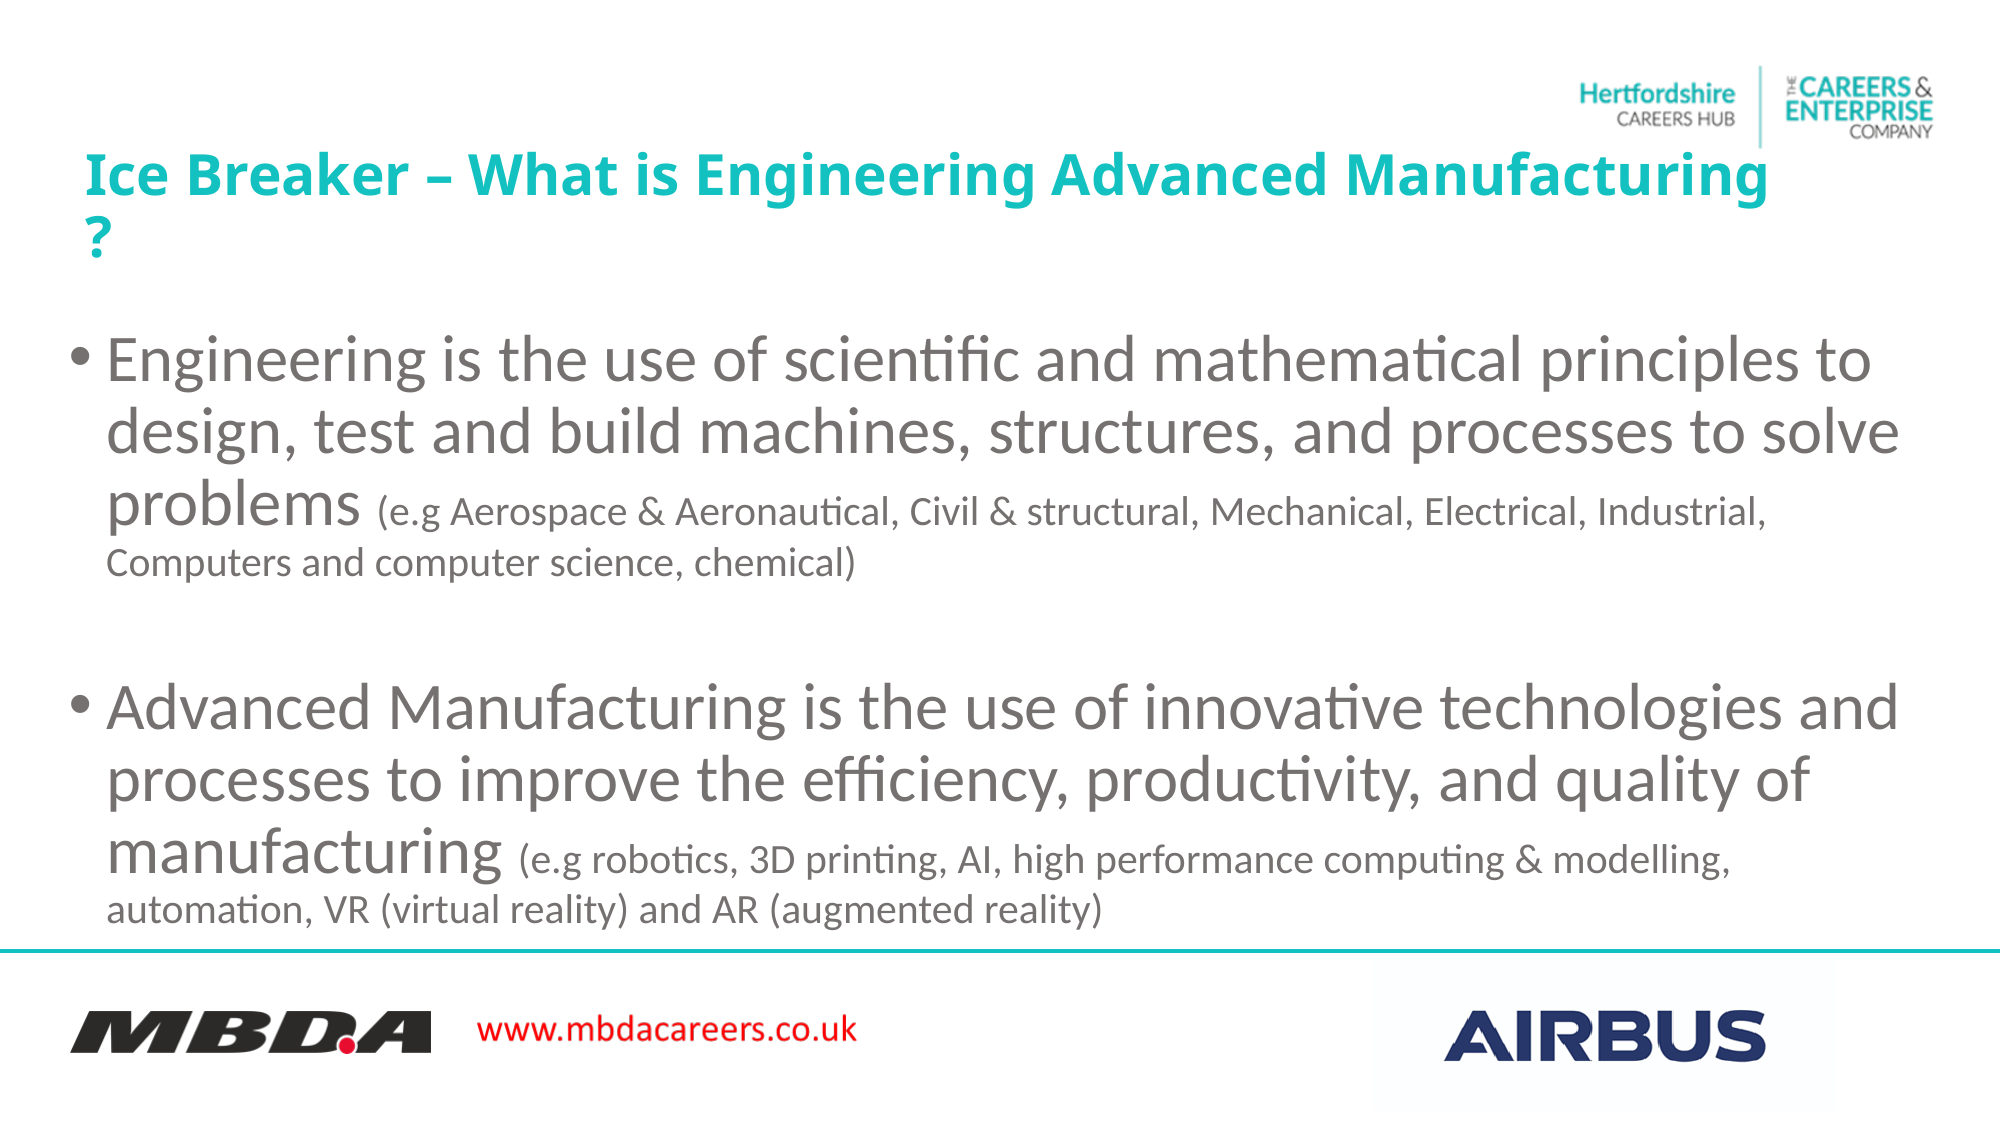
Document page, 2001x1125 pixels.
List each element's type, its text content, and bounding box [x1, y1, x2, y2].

picture [70, 1011, 431, 1054]
title Ice Breaker – What is Engineering Advanced Manufacturing ? [70, 138, 1796, 278]
picture [1372, 960, 1838, 1111]
picture [453, 992, 880, 1074]
picture [1539, 0, 2000, 217]
list Engineering is the use of scientific and mathematical principles to design, test and build machines, structures, and processes to solve problems (e.g Aerospace & Aeronautical, Civil & structural, Mechanical, Electrical, Industrial, Computers and computer science, chemical) Advanced Manufacturing is the use of innovative technologies and processes to improve the efficiency, productivity, and quality of manufacturing (e.g robotics, 3D printing, AI, high performance computing & modelling, automation, VR (virtual reality) and AR (augmented reality) [53, 316, 1956, 949]
